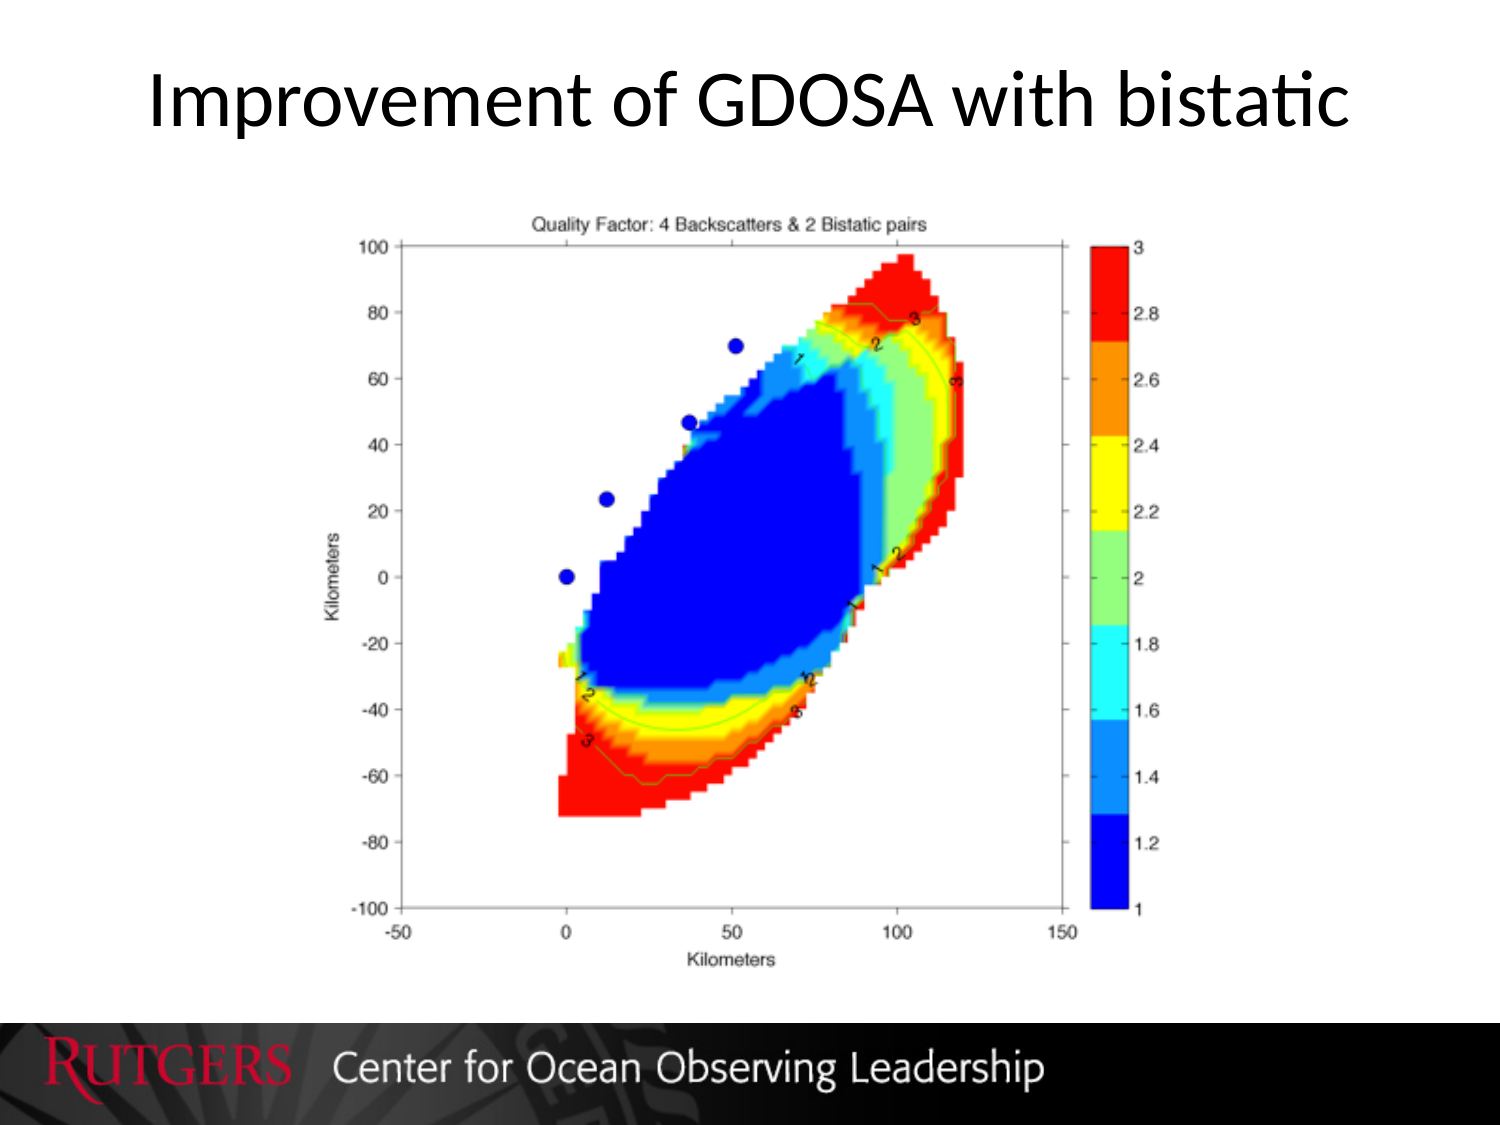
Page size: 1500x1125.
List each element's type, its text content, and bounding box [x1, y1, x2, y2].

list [221, 185, 1304, 999]
title Improvement of GDOSA with bistatic [75, 0, 1425, 189]
picture [0, 1023, 1500, 1125]
